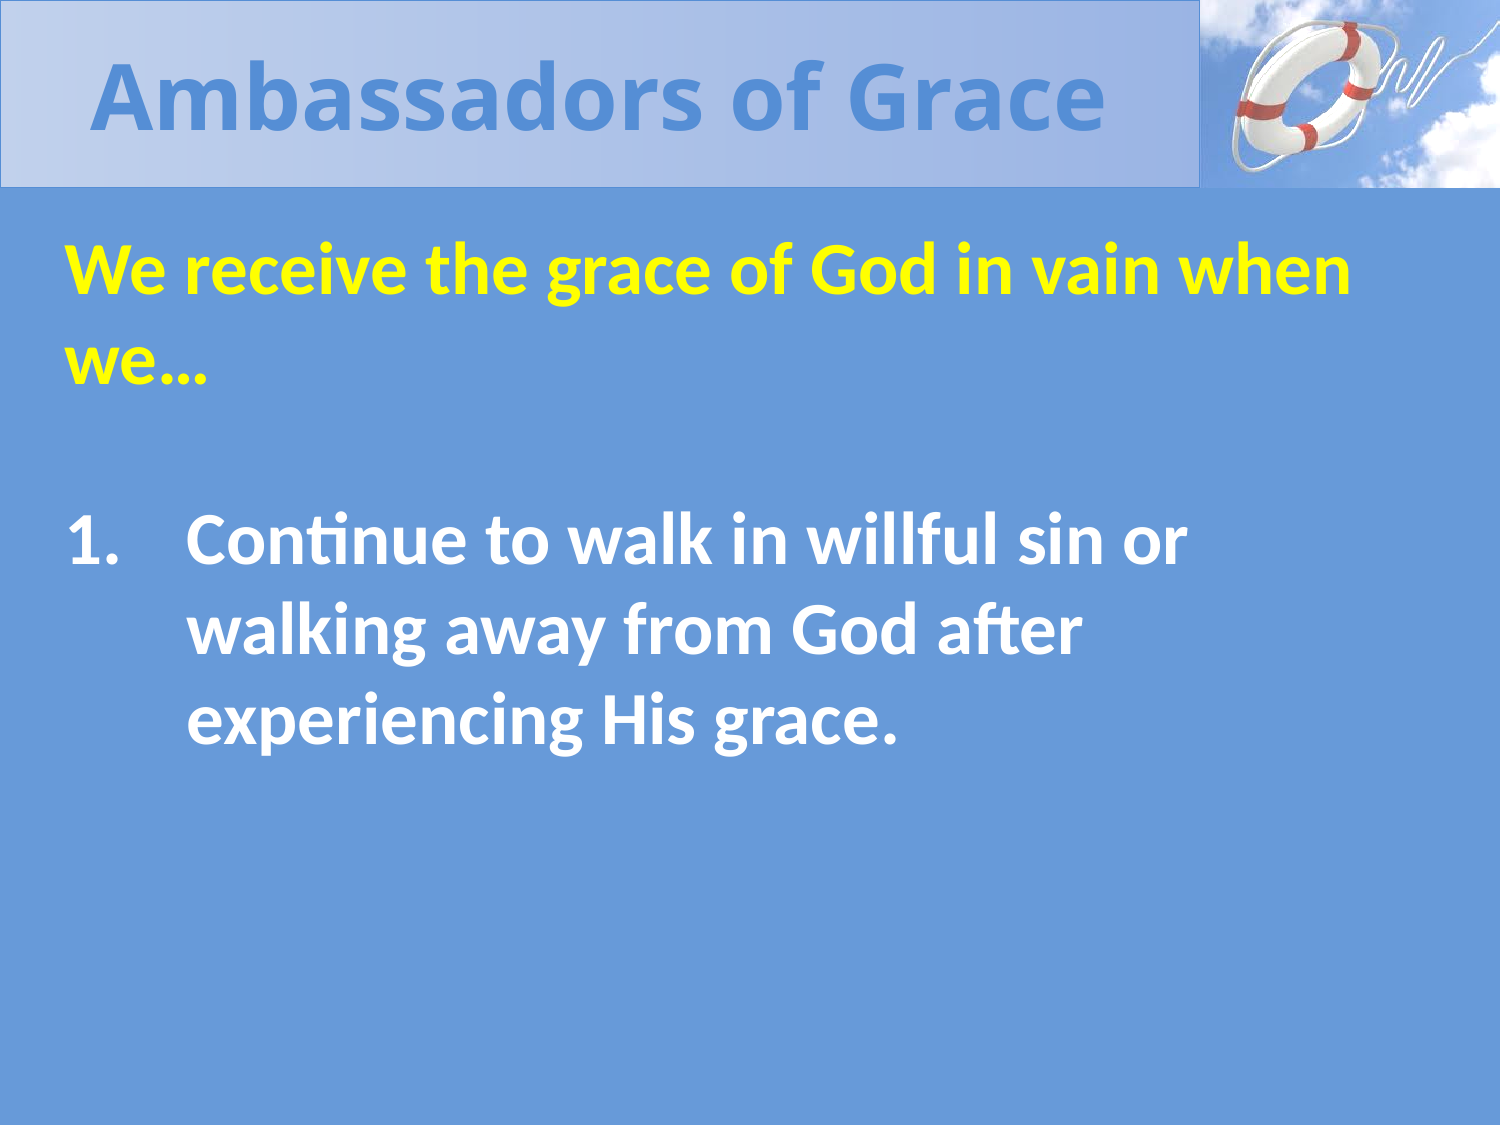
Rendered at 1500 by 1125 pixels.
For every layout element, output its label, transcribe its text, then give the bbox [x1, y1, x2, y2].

title Ambassadors of Grace [0, 0, 1197, 188]
text_box We receive the grace of God in vain when we… Continue to walk in willful sin or walking away from God after experiencing His grace. [50, 212, 1450, 1125]
picture [1199, 0, 1500, 188]
